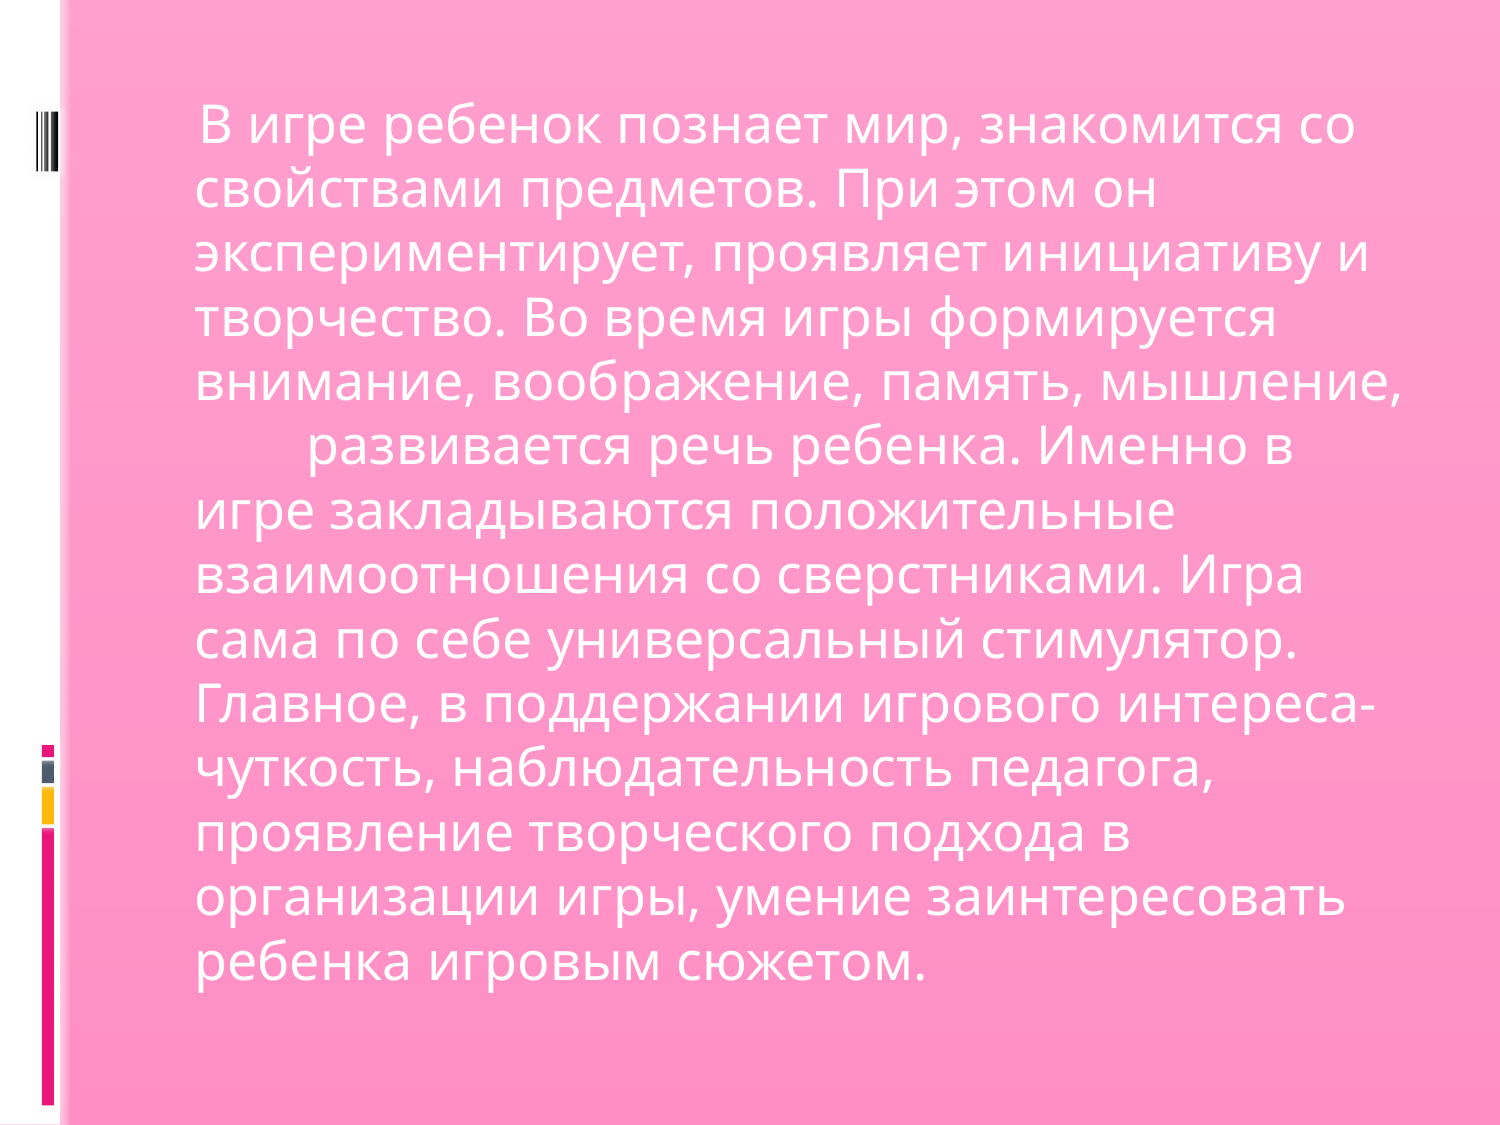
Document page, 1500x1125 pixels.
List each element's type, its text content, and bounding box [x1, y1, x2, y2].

list В игре ребенок познает мир, знакомится со свойствами предметов. При этом он экспериментирует, проявляет инициативу и творчество. Во время игры формируется внимание, воображение, память, мышление, развивается речь ребенка. Именно в игре закладываются положительные взаимоотношения со сверстниками. Игра сама по себе универсальный стимулятор. Главное, в поддержании игрового интереса- чуткость, наблюдательность педагога, проявление творческого подхода в организации игры, умение заинтересовать ребенка игровым сюжетом. [117, 82, 1425, 1043]
